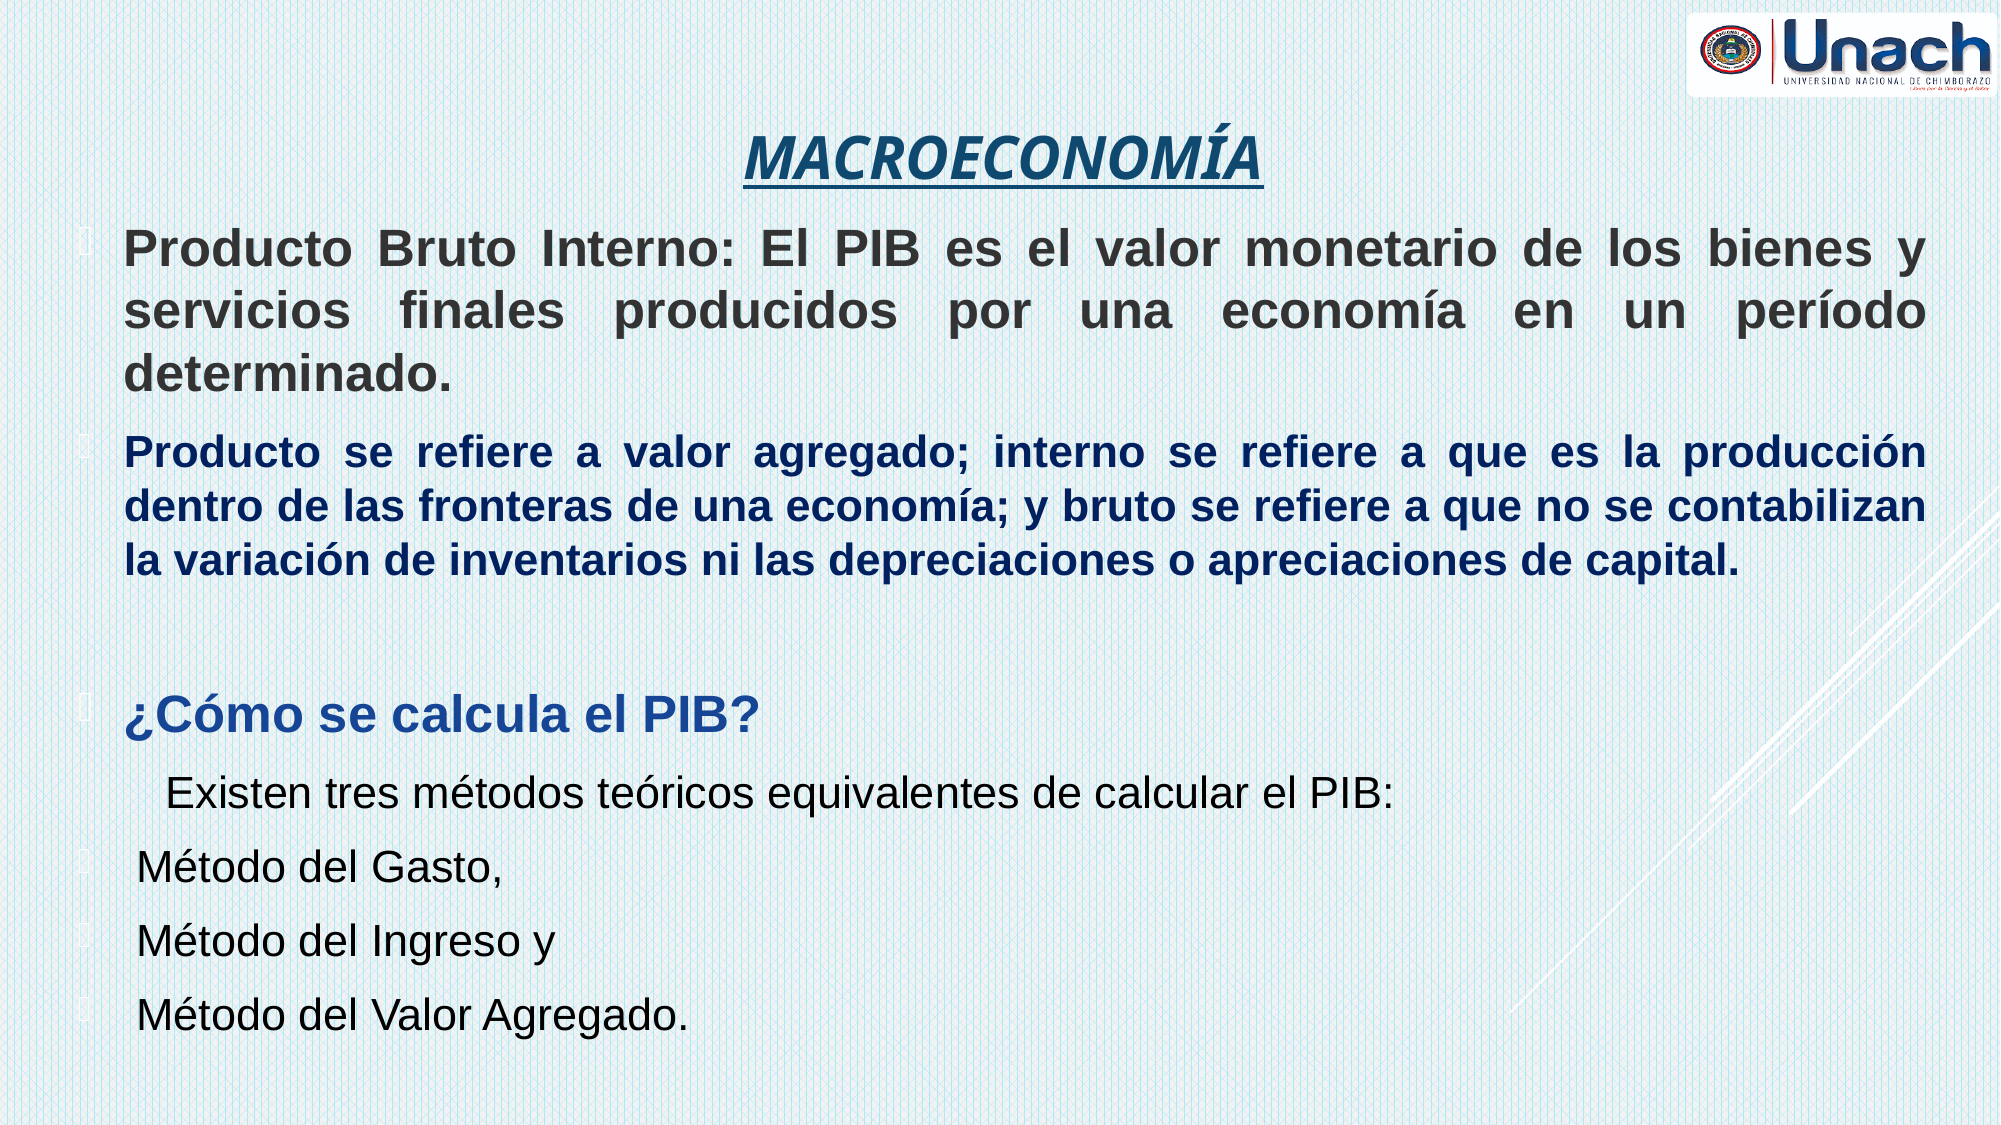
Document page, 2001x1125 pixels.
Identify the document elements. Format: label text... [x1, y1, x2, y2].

list MACROECONOMÍA Producto Bruto Interno: El PIB es el valor monetario de los bienes y servicios finales producidos por una economía en un período determinado. Producto se refiere a valor agregado; interno se refiere a que es la producción dentro de las fronteras de una economía; y bruto se refiere a que no se contabilizan la variación de inventarios ni las depreciaciones o apreciaciones de capital. ¿Cómo se calcula el PIB? Existen tres métodos teóricos equivalentes de calcular el PIB: Método del Gasto, Método del Ingreso y Método del Valor Agregado. [63, 112, 1944, 1094]
picture [1686, 12, 1998, 98]
